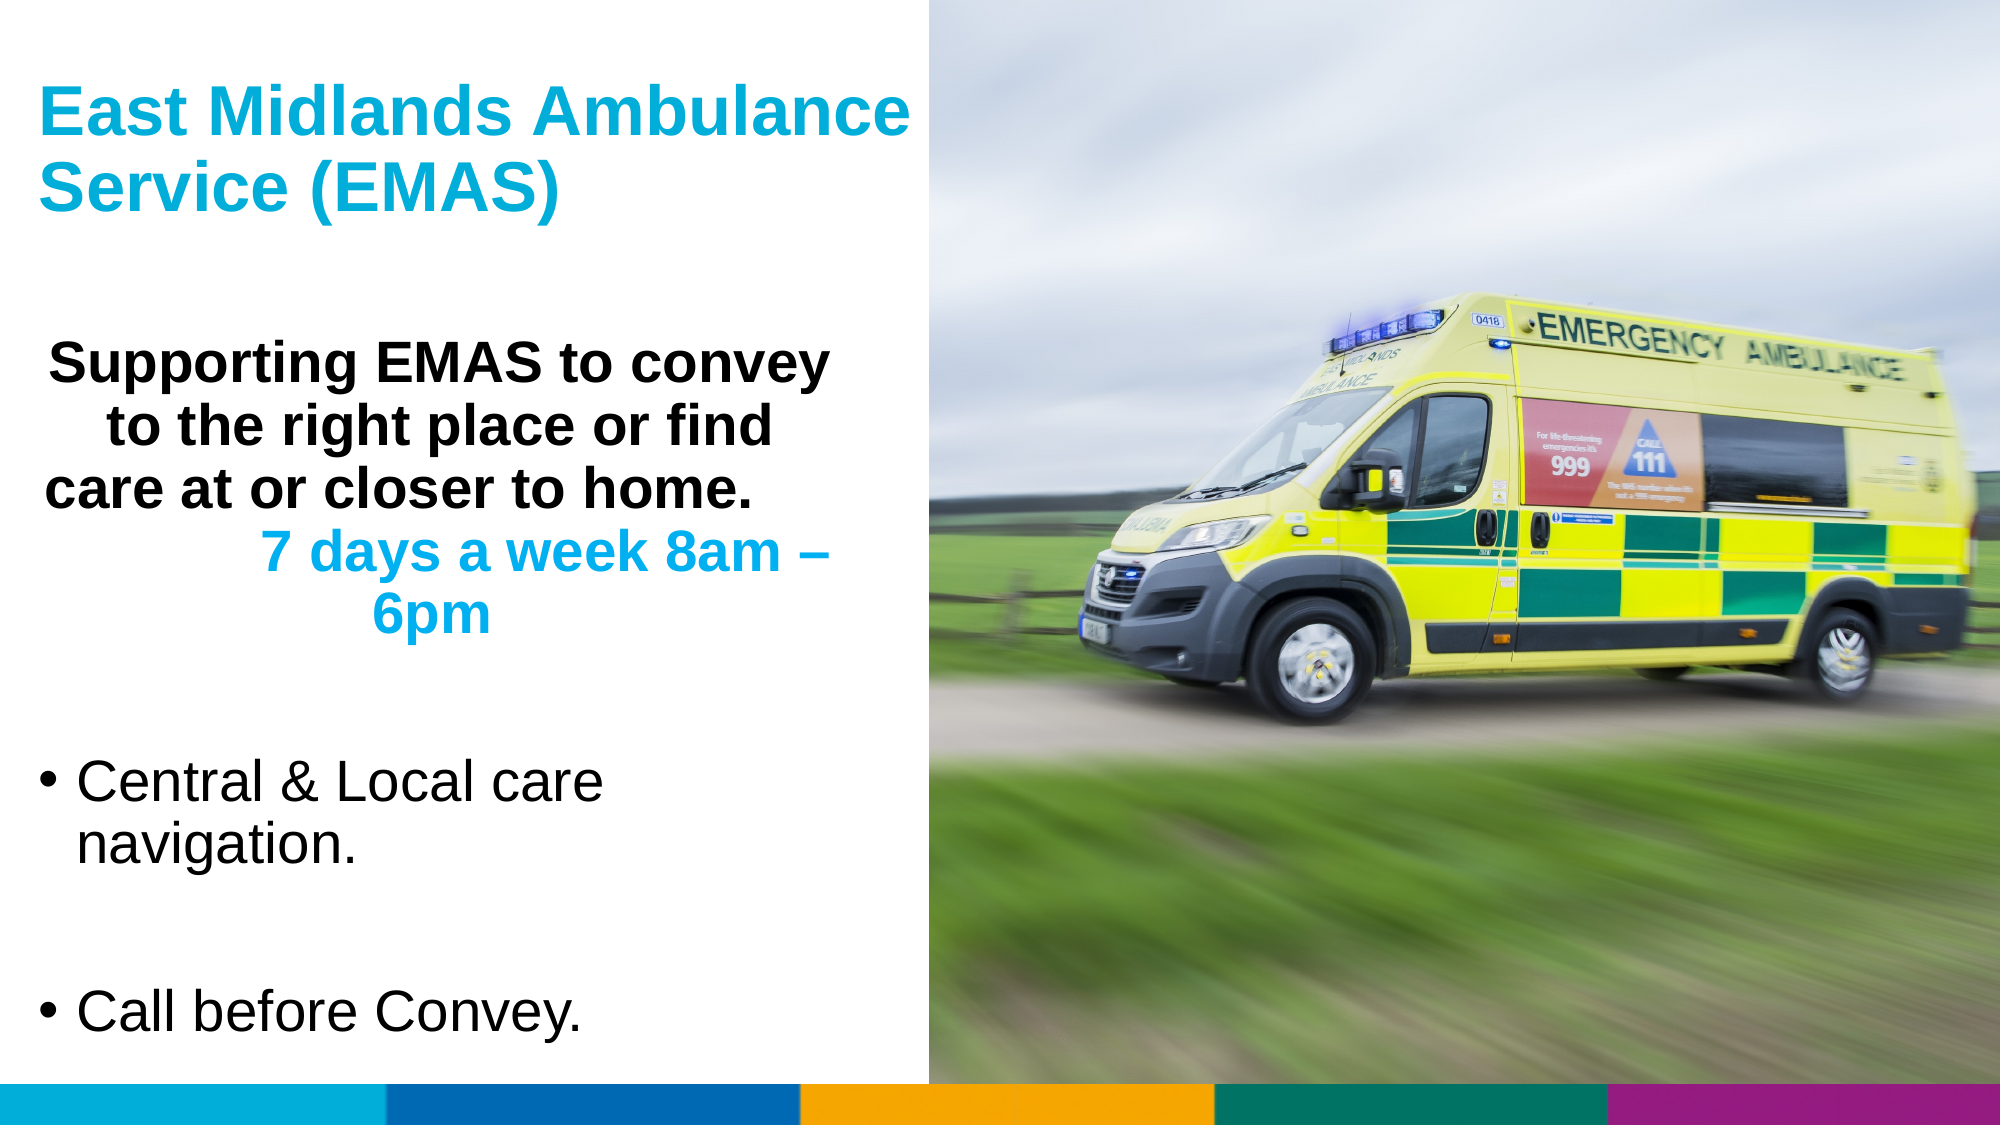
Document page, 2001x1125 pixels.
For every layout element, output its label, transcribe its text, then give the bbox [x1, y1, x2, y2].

picture [388, 0, 2000, 1125]
list Supporting EMAS to convey to the right place or find care at or closer to home. 7 days a week 8am – 6pm Central & Local care navigation. Call before Convey. [24, 324, 857, 1060]
title East Midlands Ambulance Service (EMAS) [24, 41, 929, 260]
